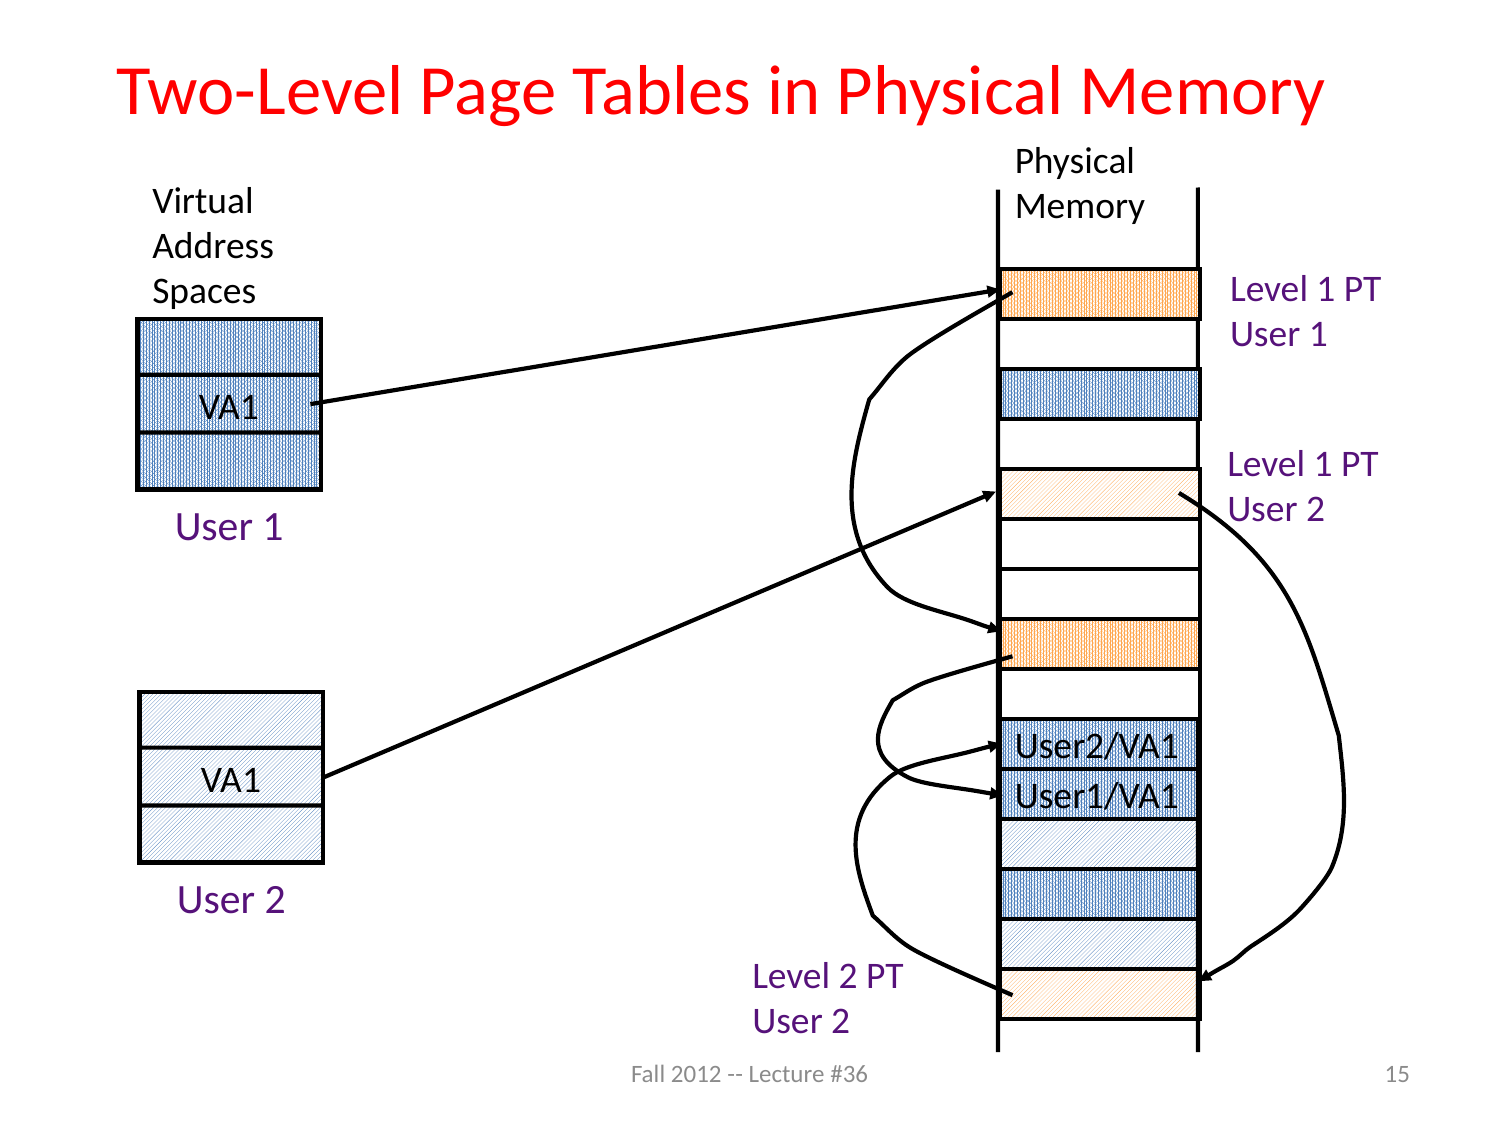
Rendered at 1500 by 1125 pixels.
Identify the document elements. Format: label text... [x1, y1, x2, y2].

text_box [855, 772, 1013, 996]
text_box Virtual Address Spaces [137, 169, 328, 319]
text_box VA1 [186, 747, 277, 808]
text_box [999, 518, 1200, 568]
text_box Level 2 PT User 2 [737, 943, 975, 1042]
text_box [999, 568, 1200, 618]
text_box [139, 748, 186, 805]
slide_number 15 [1074, 1042, 1425, 1103]
text_box [999, 268, 1200, 319]
text_box [1005, 819, 1193, 869]
text_box User1/VA1 [1004, 769, 1191, 819]
text_box Physical Memory [999, 129, 1191, 234]
text_box [1010, 919, 1197, 969]
footer Fall 2012 -- Lecture #36 [512, 1042, 988, 1103]
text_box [137, 318, 321, 557]
text_box [999, 969, 1197, 1019]
text_box [999, 618, 1200, 668]
text_box [1007, 869, 1195, 919]
title Two-Level Page Tables in Physical Memory [62, 12, 1382, 161]
text_box User2/VA1 [1005, 719, 1189, 769]
text_box [277, 748, 323, 805]
text_box [1178, 492, 1345, 982]
text_box [139, 691, 323, 747]
text_box [1009, 368, 1200, 419]
text_box [1005, 468, 1200, 518]
text_box User 2 [161, 864, 301, 930]
text_box Level 1 PT User 1 [1215, 256, 1463, 361]
text_box [851, 292, 1013, 634]
text_box [326, 285, 997, 402]
text_box [877, 656, 1013, 800]
text_box [139, 806, 323, 863]
text_box [1009, 668, 1200, 719]
text_box Level 1 PT User 2 [1212, 431, 1448, 536]
